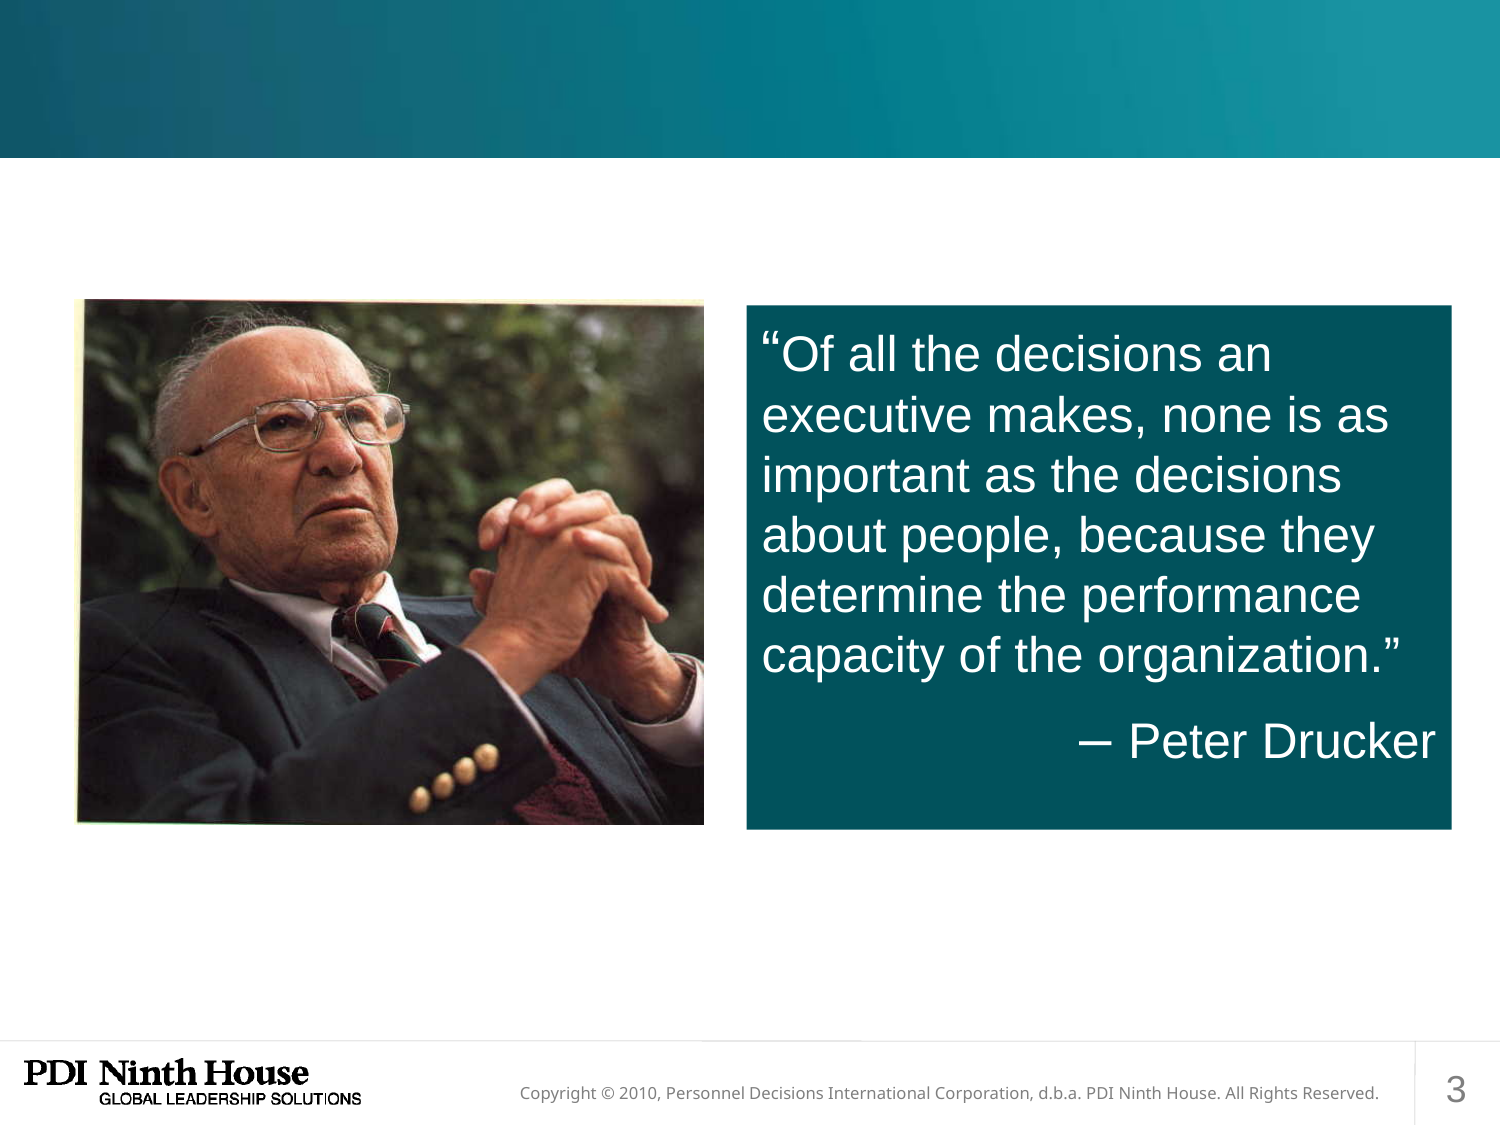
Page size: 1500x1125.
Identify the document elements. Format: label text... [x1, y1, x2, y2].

picture [24, 1058, 361, 1105]
picture [0, 0, 1500, 158]
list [74, 299, 705, 826]
list “Of all the decisions an executive makes, none is as important as the decisions about people, because they determine the performance capacity of the organization.” – Peter Drucker [746, 305, 1452, 830]
